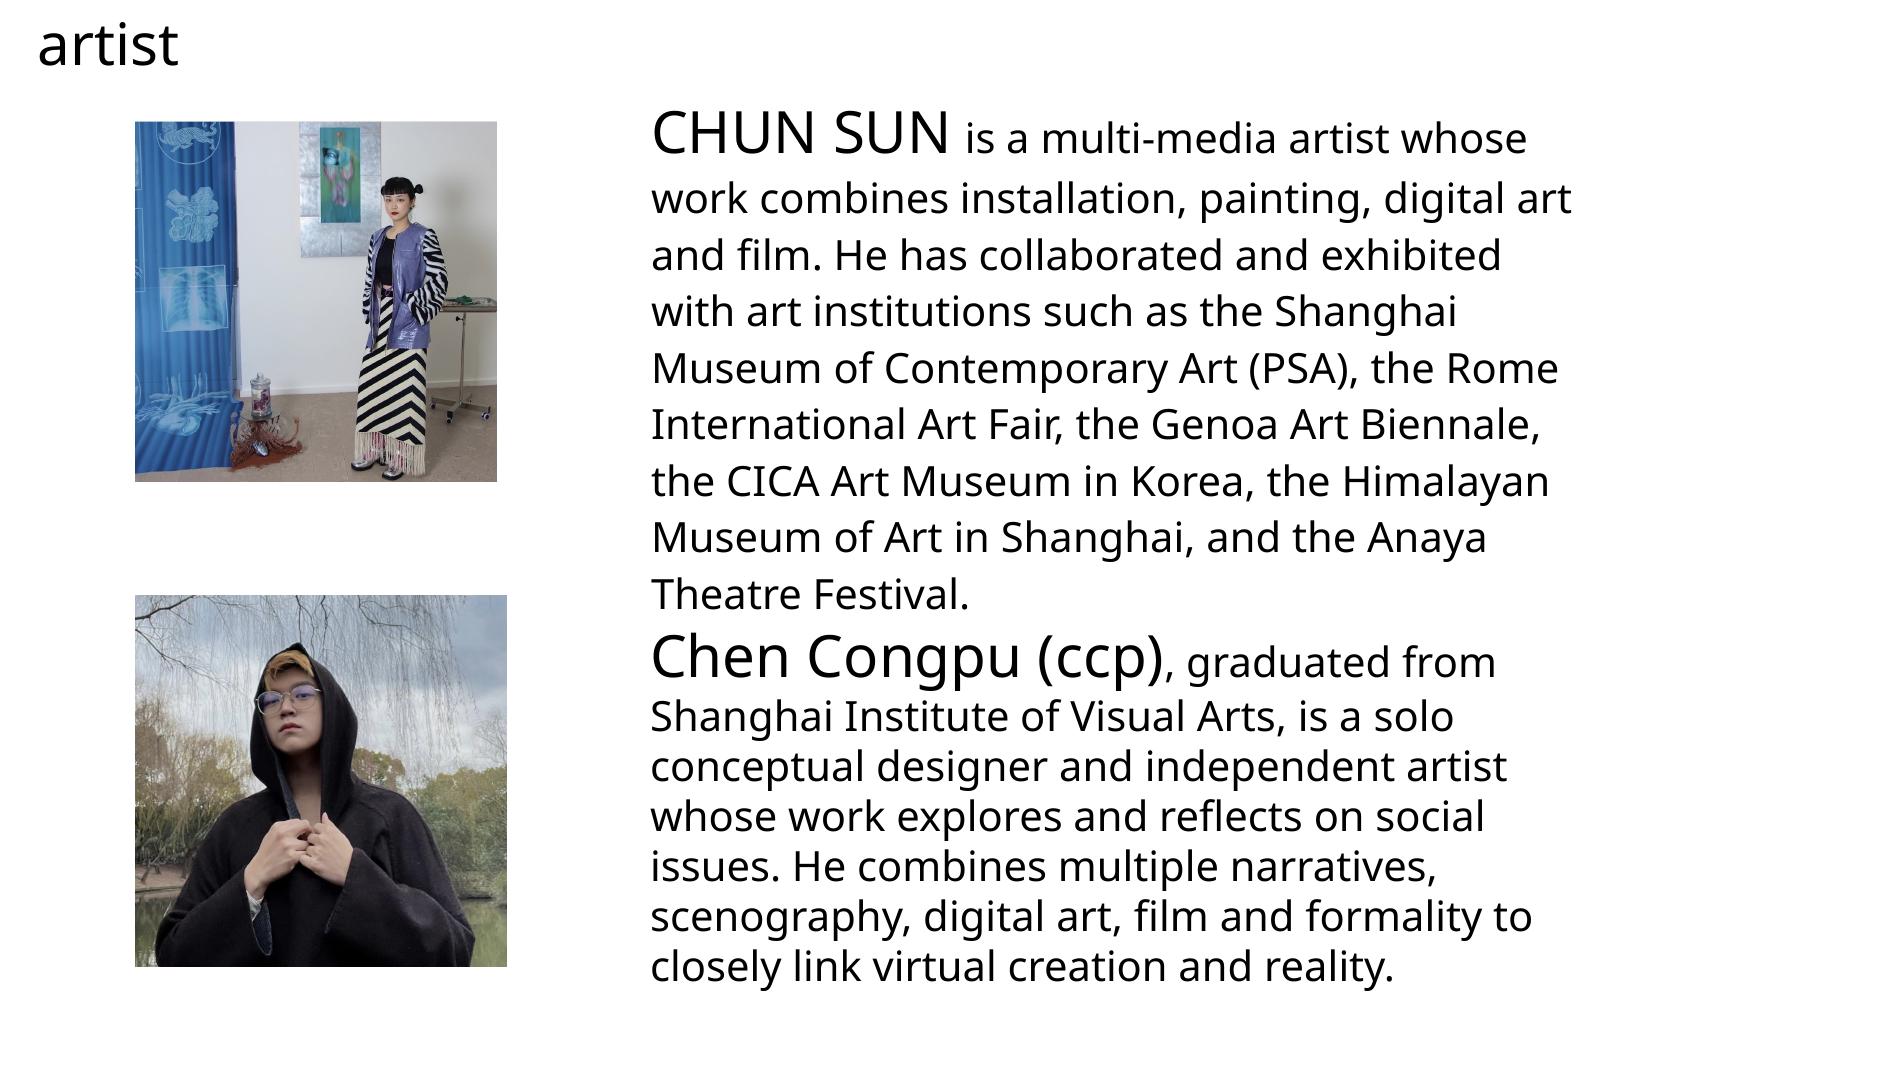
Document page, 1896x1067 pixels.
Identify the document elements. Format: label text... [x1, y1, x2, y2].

picture [135, 595, 507, 967]
text_box Chen Congpu (ccp), graduated from Shanghai Institute of Visual Arts, is a solo conceptual designer and independent artist whose work explores and reflects on social issues. He combines multiple narratives, scenography, digital art, film and formality to closely link virtual creation and reality. [635, 634, 1590, 997]
text_box artist [22, 0, 298, 85]
text_box CHUN SUN is a multi-media artist whose work combines installation, painting, digital art and film. He has collaborated and exhibited with art institutions such as the Shanghai Museum of Contemporary Art (PSA), the Rome International Art Fair, the Genoa Art Biennale, the CICA Art Museum in Korea, the Himalayan Museum of Art in Shanghai, and the Anaya Theatre Festival. [635, 70, 1590, 634]
picture [135, 120, 497, 483]
